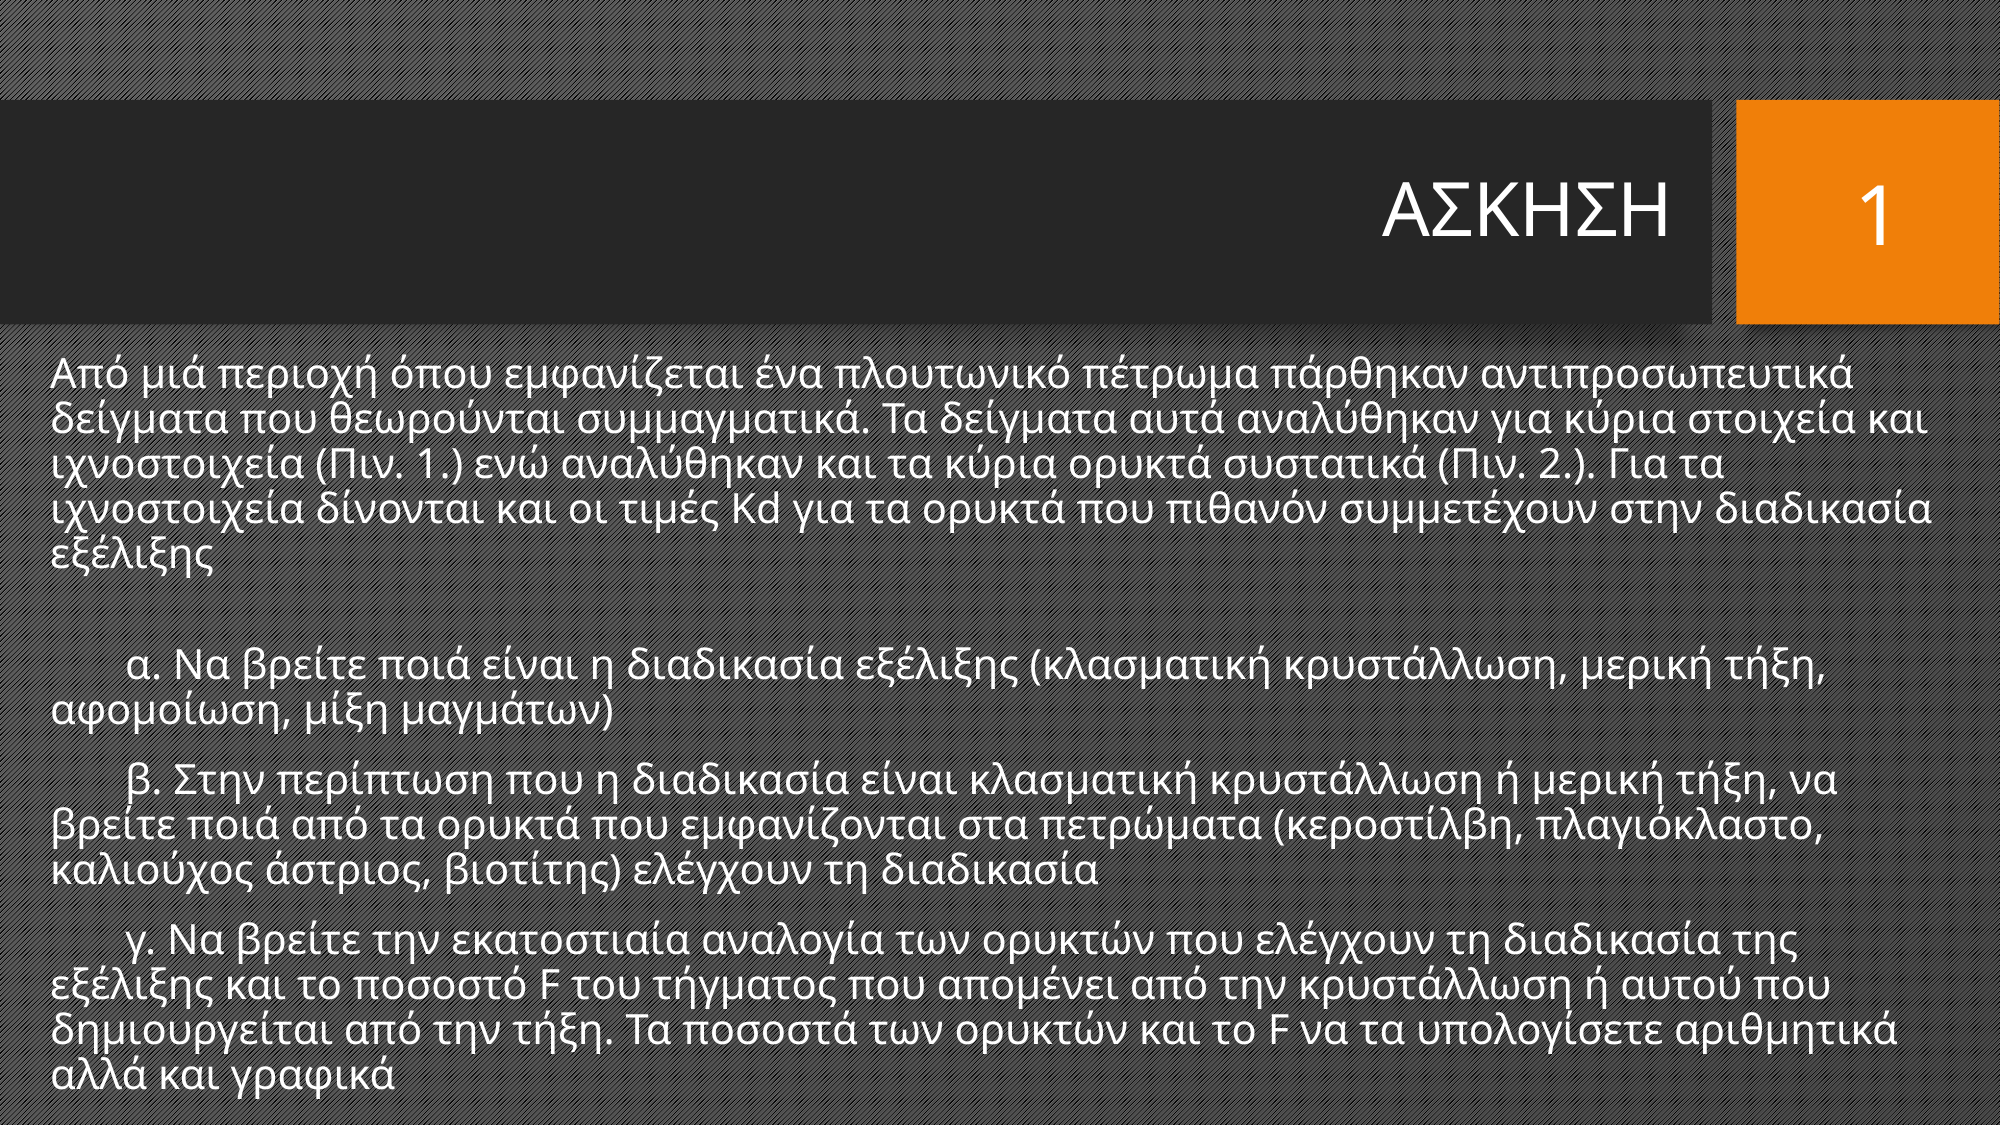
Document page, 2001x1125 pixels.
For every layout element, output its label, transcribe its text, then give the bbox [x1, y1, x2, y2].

list Από μιά περιοχή όπου εμφανίζεται ένα πλουτωνικό πέτρωμα πάρθηκαν αντιπροσωπευτικά δείγματα που θεωρούνται συμμαγματικά. Τα δείγματα αυτά αναλύθηκαν για κύρια στοιχεία και ιχνοστοιχεία (Πιν. 1.) ενώ αναλύθηκαν και τα κύρια ορυκτά συστατικά (Πιν. 2.). Για τα ιχνοστοιχεία δίνονται και οι τιμές Kd για τα ορυκτά που πιθανόν συμμετέχουν στην διαδικασία εξέλιξης α. Να βρείτε ποιά είναι η διαδικασία εξέλιξης (κλασματική κρυστάλλωση, μερική τήξη, αφομοίωση, μίξη μαγμάτων) β. Στην περίπτωση που η διαδικασία είναι κλασματική κρυστάλλωση ή μερική τήξη, να βρείτε ποιά από τα ορυκτά που εμφανίζονται στα πετρώματα (κεροστίλβη, πλαγιόκλαστο, καλιούχος άστριος, βιοτίτης) ελέγχουν τη διαδικασία γ. Να βρείτε την εκατοστιαία αναλογία των ορυκτών που ελέγχουν τη διαδικασία της εξέλιξης και το ποσοστό F του τήγματος που απομένει από την κρυστάλλωση ή αυτού που δημιουργείται από την τήξη. Τα ποσοστά των ορυκτών και το F να τα υπολογίσετε αριθμητικά αλλά και γραφικά [35, 345, 1963, 936]
title ΑΣΚΗΣΗ [111, 123, 1689, 301]
picture [0, 0, 2000, 1125]
text_box 1 [1839, 154, 1917, 269]
